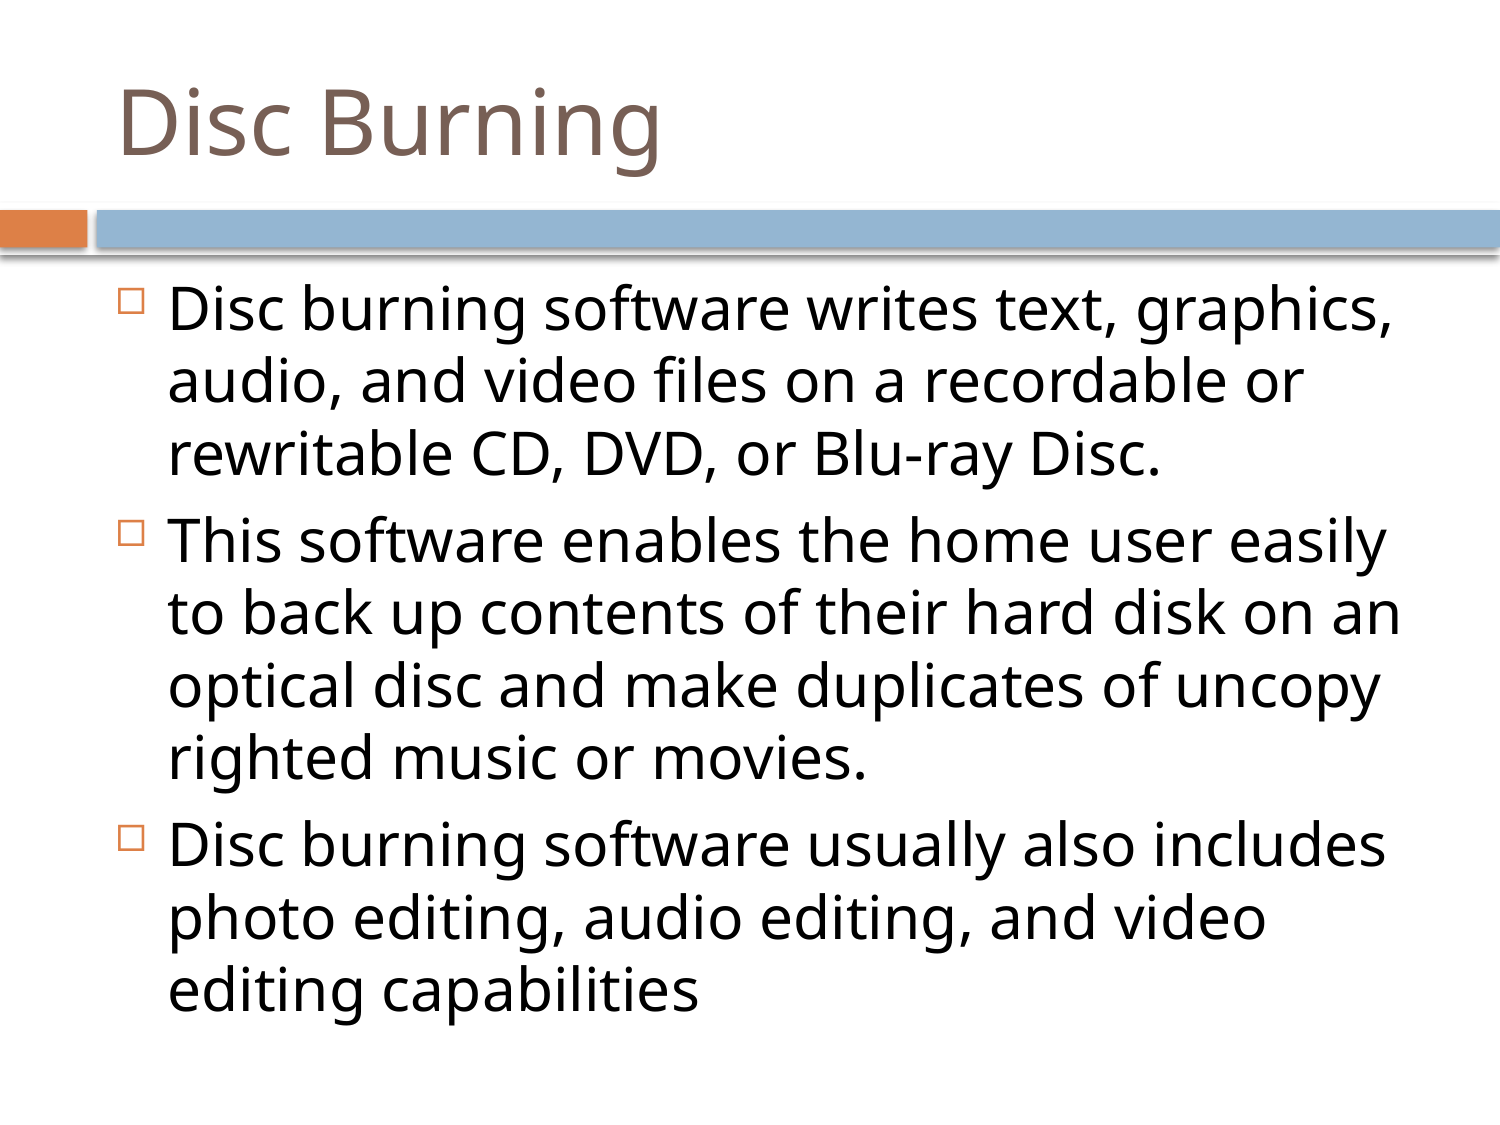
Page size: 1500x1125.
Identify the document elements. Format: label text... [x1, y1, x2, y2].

title Disc Burning [100, 37, 1438, 200]
list Disc burning software writes text, graphics, audio, and video files on a recordable or rewritable CD, DVD, or Blu-ray Disc. This software enables the home user easily to back up contents of their hard disk on an optical disc and make duplicates of uncopy righted music or movies. Disc burning software usually also includes photo editing, audio editing, and video editing capabilities [100, 262, 1438, 1000]
